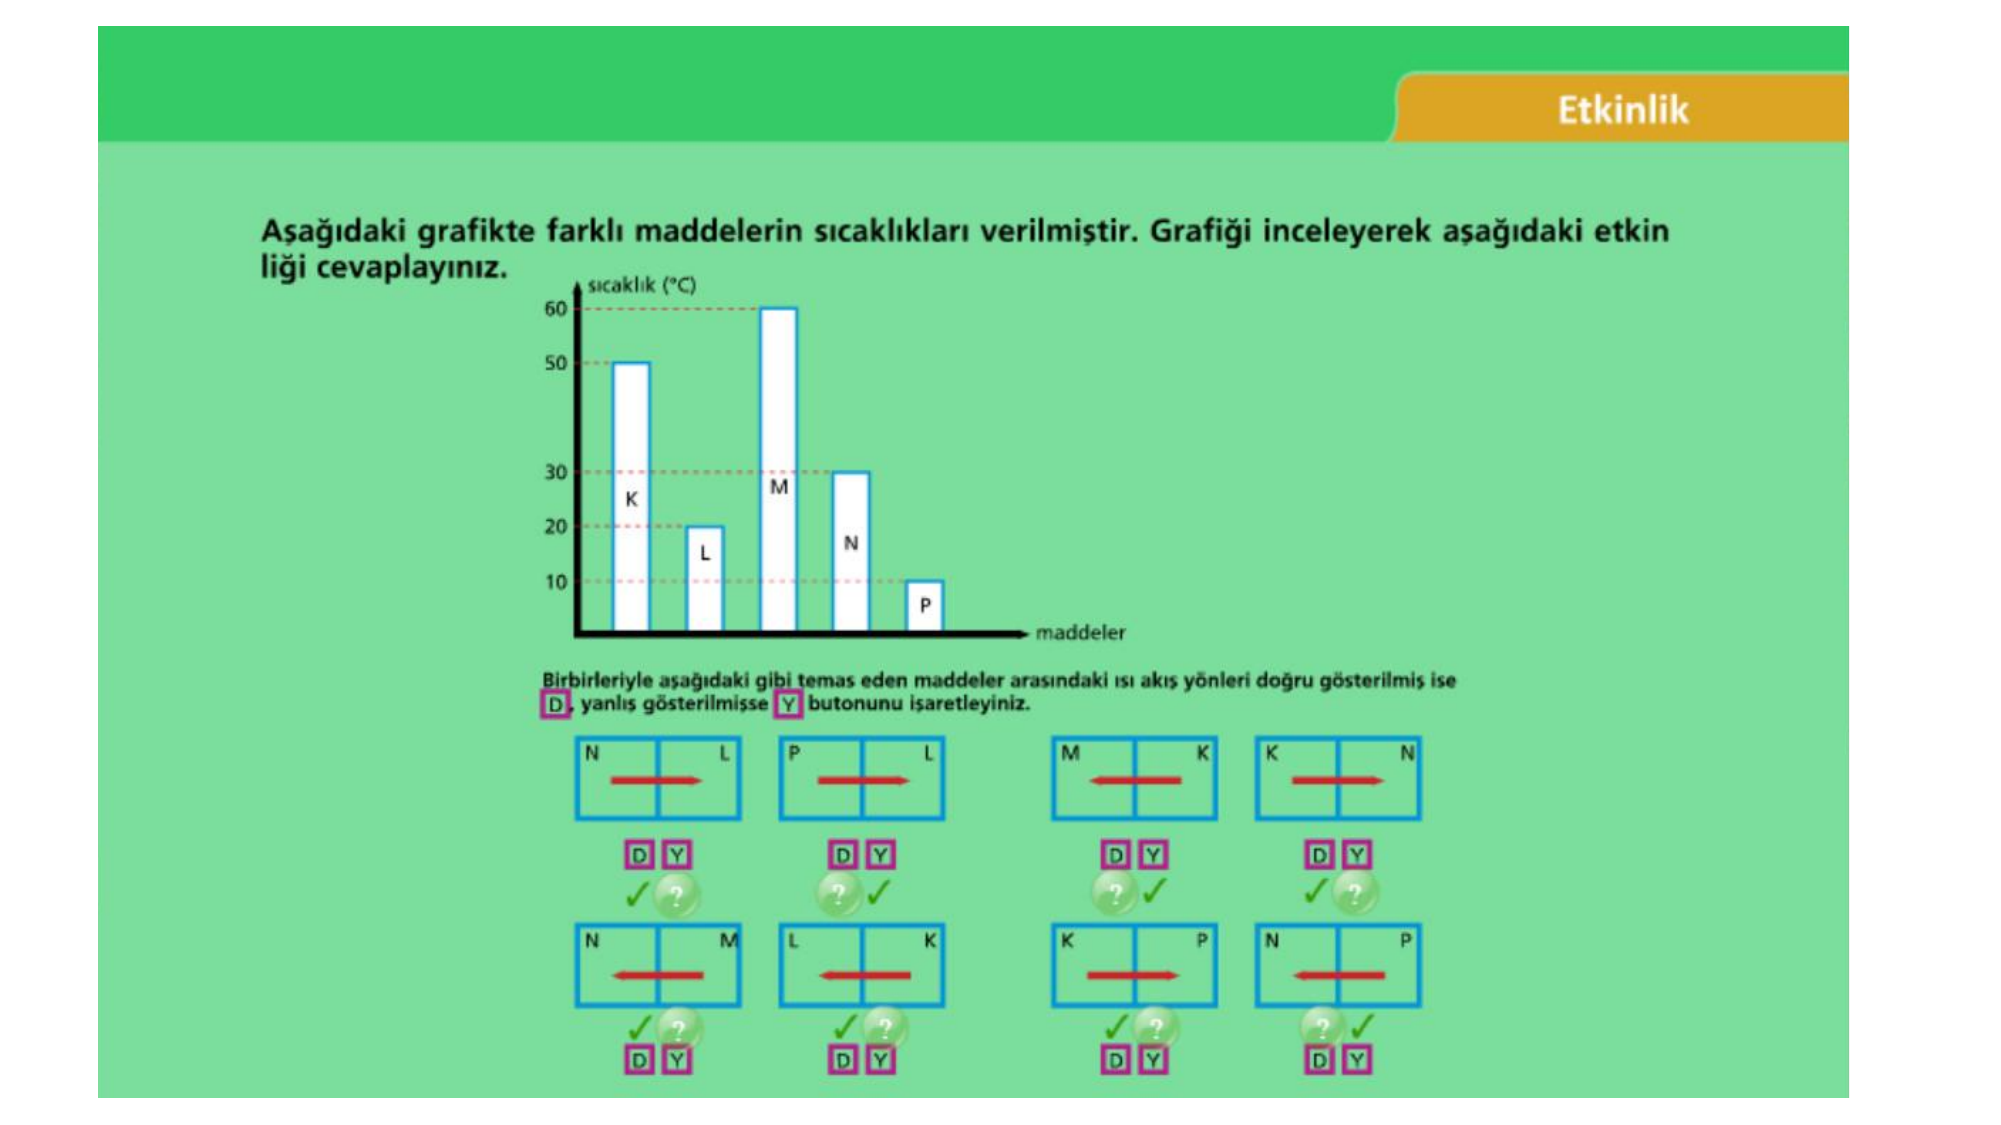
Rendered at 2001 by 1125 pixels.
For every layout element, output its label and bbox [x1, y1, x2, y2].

picture [97, 26, 1850, 1099]
